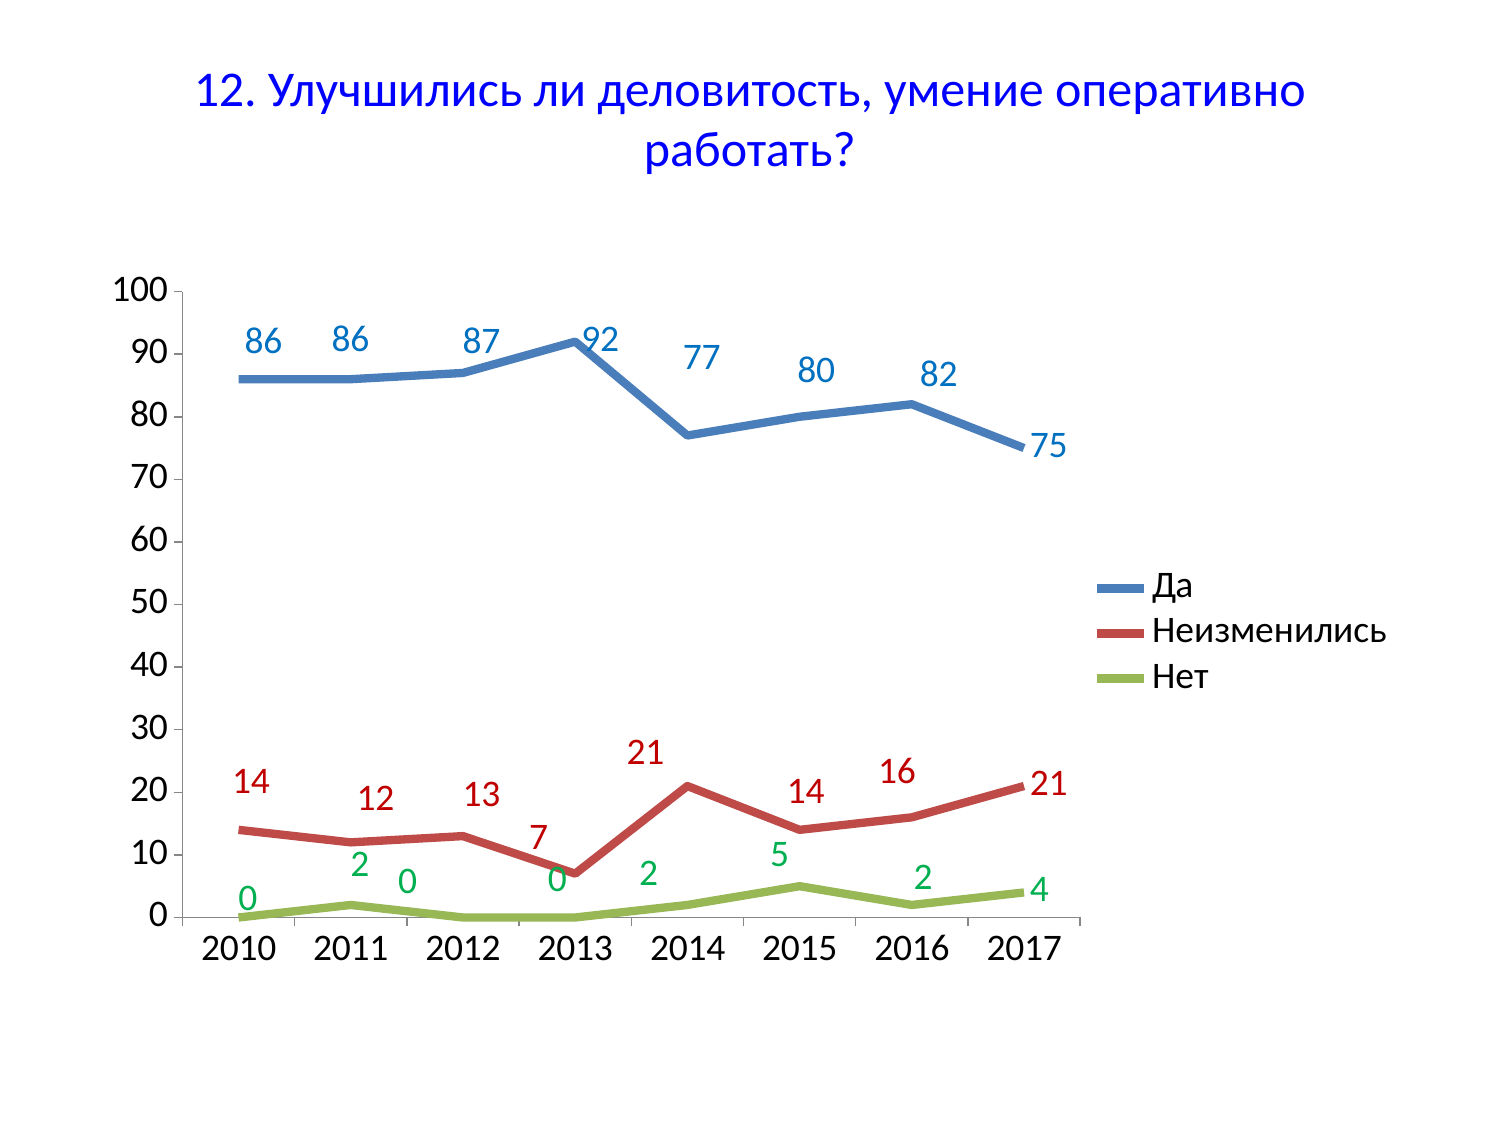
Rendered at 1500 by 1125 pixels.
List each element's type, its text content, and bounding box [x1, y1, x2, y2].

text_box 12. Улучшились ли деловитость, умение оперативно работать? [74, 45, 1425, 188]
chart [74, 262, 1412, 1006]
